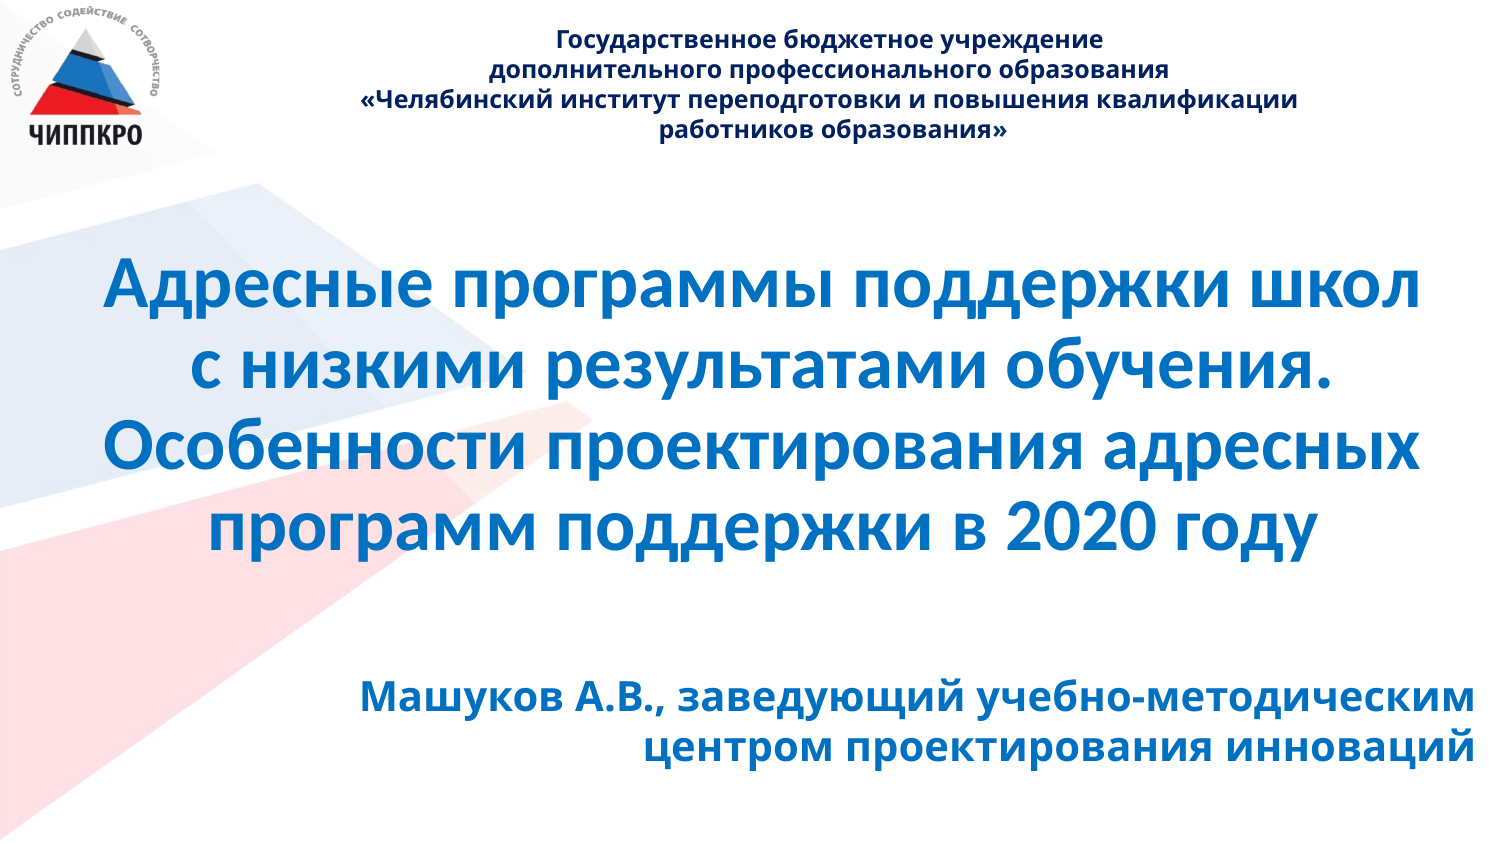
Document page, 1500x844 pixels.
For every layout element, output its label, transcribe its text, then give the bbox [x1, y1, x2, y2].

picture [0, 0, 1500, 844]
text_box Машуков А.В., заведующий учебно-методическим центром проектирования инноваций [265, 662, 1492, 778]
title Адресные программы поддержки школ с низкими результатами обучения. Особенности проектирования адресных программ поддержки в 2020 году [79, 273, 1447, 537]
text_box Государственное бюджетное учреждение дополнительного профессионального образования «Челябинский институт переподготовки и повышения квалификации работников образования» [219, 16, 1447, 152]
